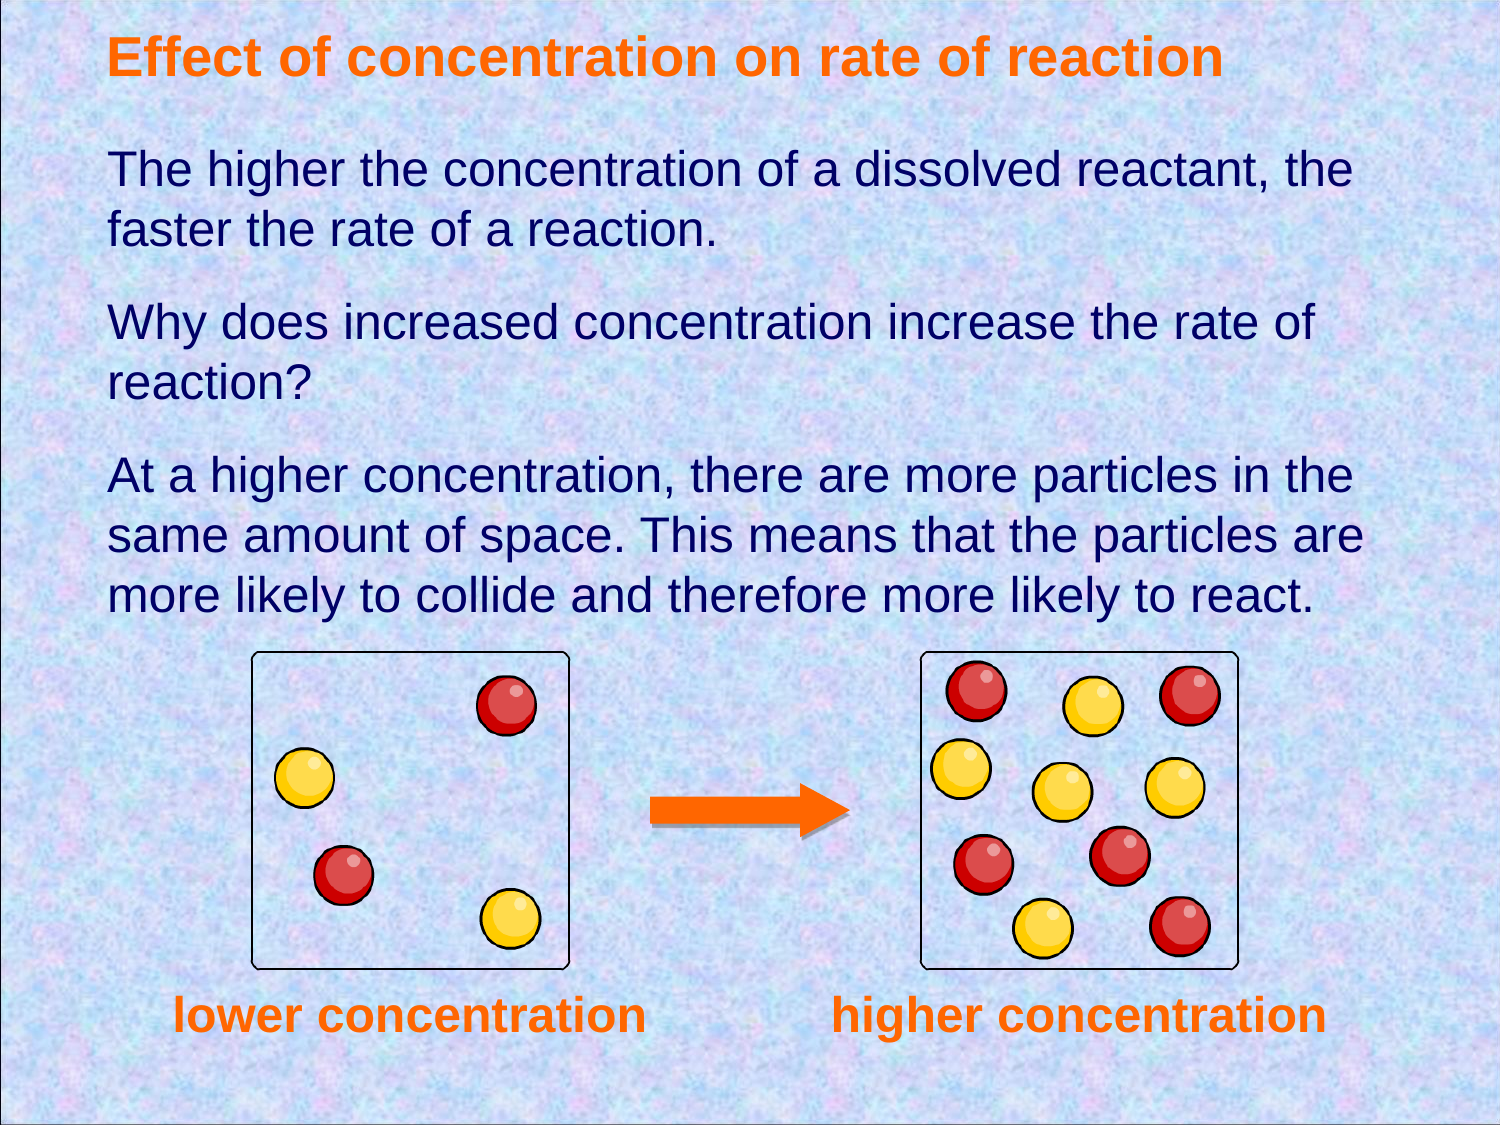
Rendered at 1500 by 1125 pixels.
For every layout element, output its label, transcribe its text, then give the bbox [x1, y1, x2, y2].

text_box [666, 783, 810, 838]
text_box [157, 647, 663, 1051]
text_box Why does increased concentration increase the rate of reaction? [92, 281, 1396, 417]
text_box The higher the concentration of a dissolved reactant, the faster the rate of a reaction. [92, 128, 1396, 264]
text_box At a higher concentration, there are more particles in the same amount of space. This means that the particles are more likely to collide and therefore more likely to react. [92, 435, 1396, 631]
title Effect of concentration on rate of reaction [91, 8, 1280, 99]
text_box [815, 647, 1344, 1051]
picture [0, 0, 1500, 1125]
